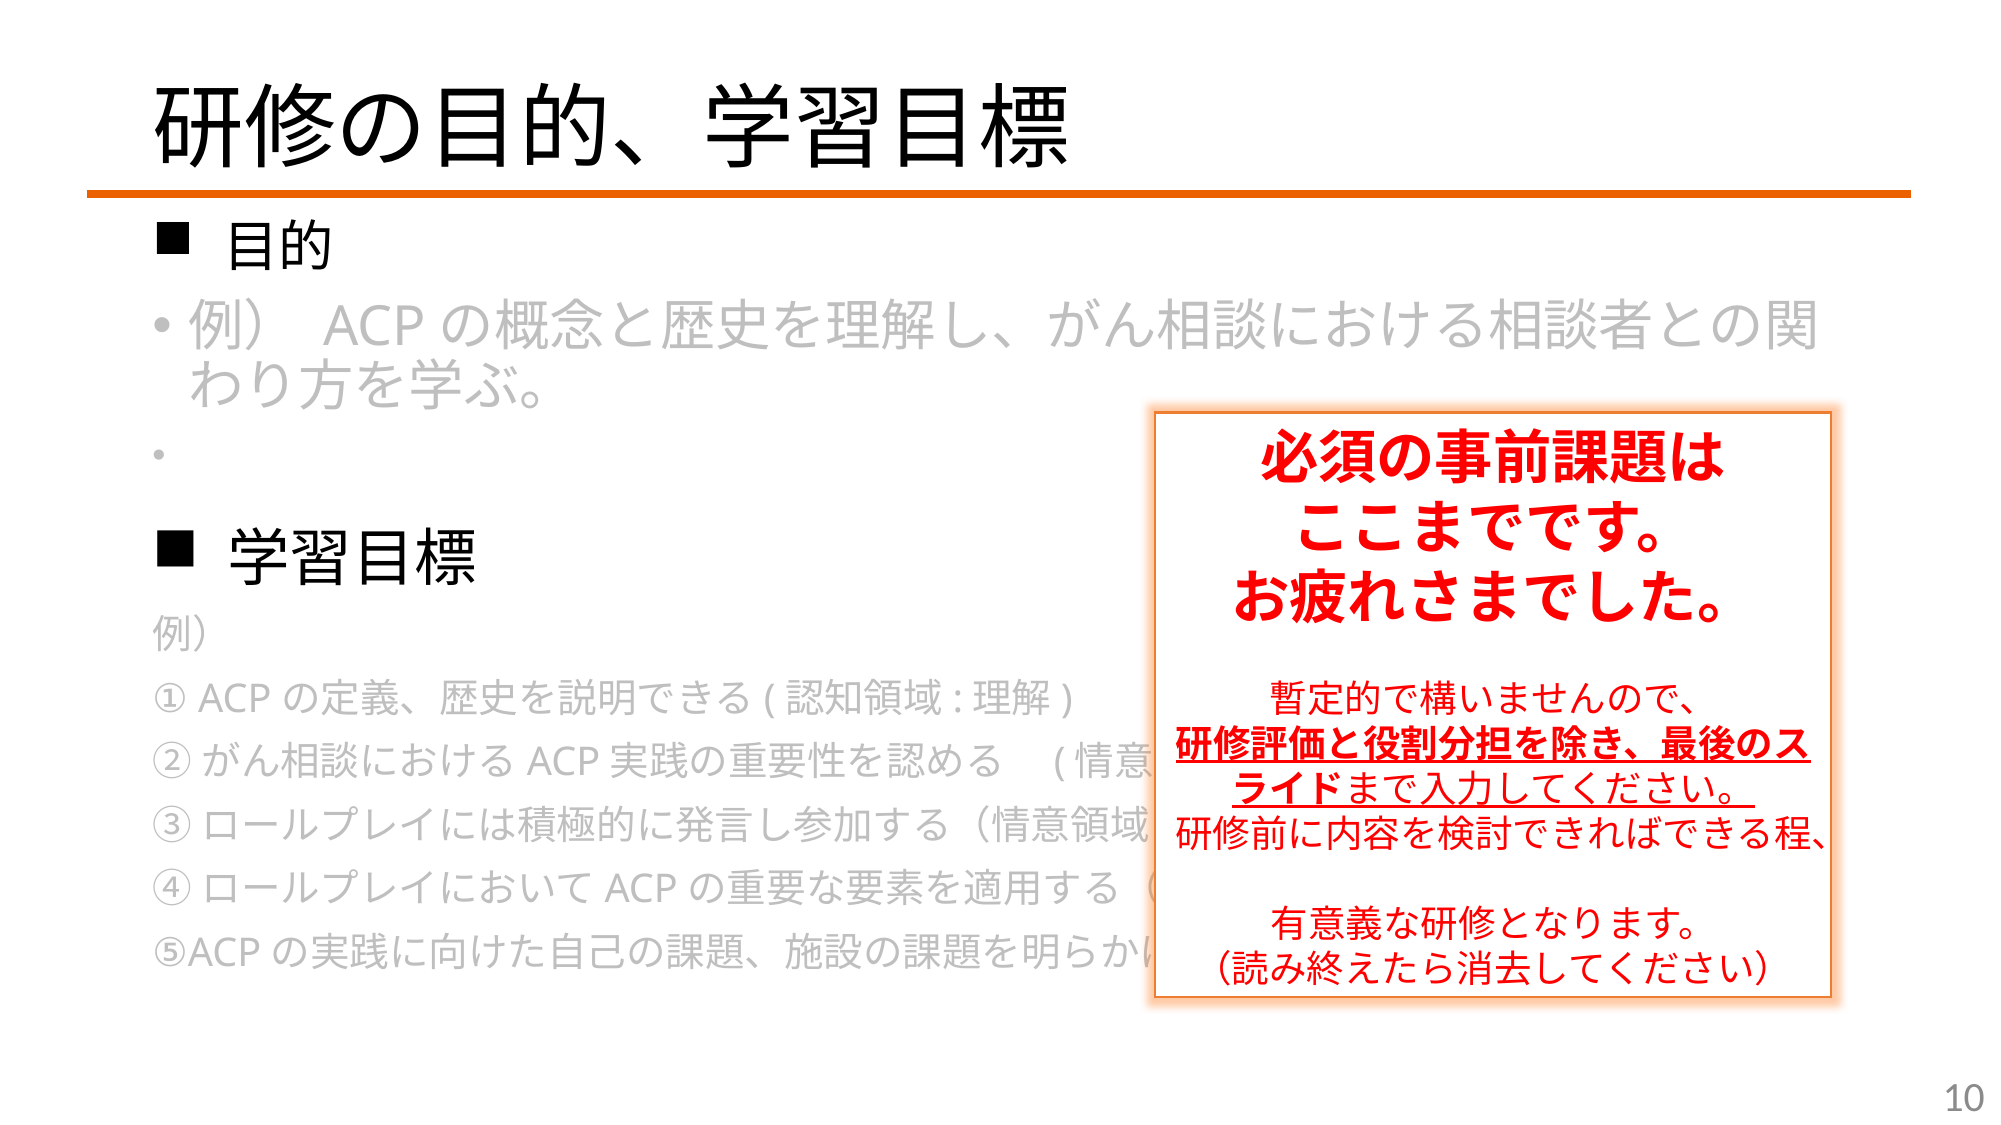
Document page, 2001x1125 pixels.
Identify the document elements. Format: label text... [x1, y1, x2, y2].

slide_number 10 [1550, 1065, 2000, 1125]
text_box 学習目標 例） ① ACPの定義、歴史を説明できる(認知領域:理解) ②がん相談におけるACP実践の重要性を認める (情意領域:受容) ③ロールプレイには積極的に発言し参加する（情意領域:価値づけ） ④ロールプレイにおいてACPの重要な要素を適用する（認知領域:応用） ⑤ACPの実践に向けた自己の課題、施設の課題を明らかにする（認知領域:分析） [137, 519, 1863, 1090]
title 研修の目的、学習目標 [137, 22, 1863, 210]
text_box 必須の事前課題は ここまでです。 お疲れさまでした。 暫定的で構いませんので、 研修評価と役割分担を除き、最後のスライドまで入力してください。 研修前に内容を検討できればできる程、 有意義な研修となります。 （読み終えたら消去してください） [1154, 411, 1832, 998]
list 目的 例） ACPの概念と歴史を理解し、がん相談における相談者との関わり方を学ぶ。 [137, 210, 1890, 486]
